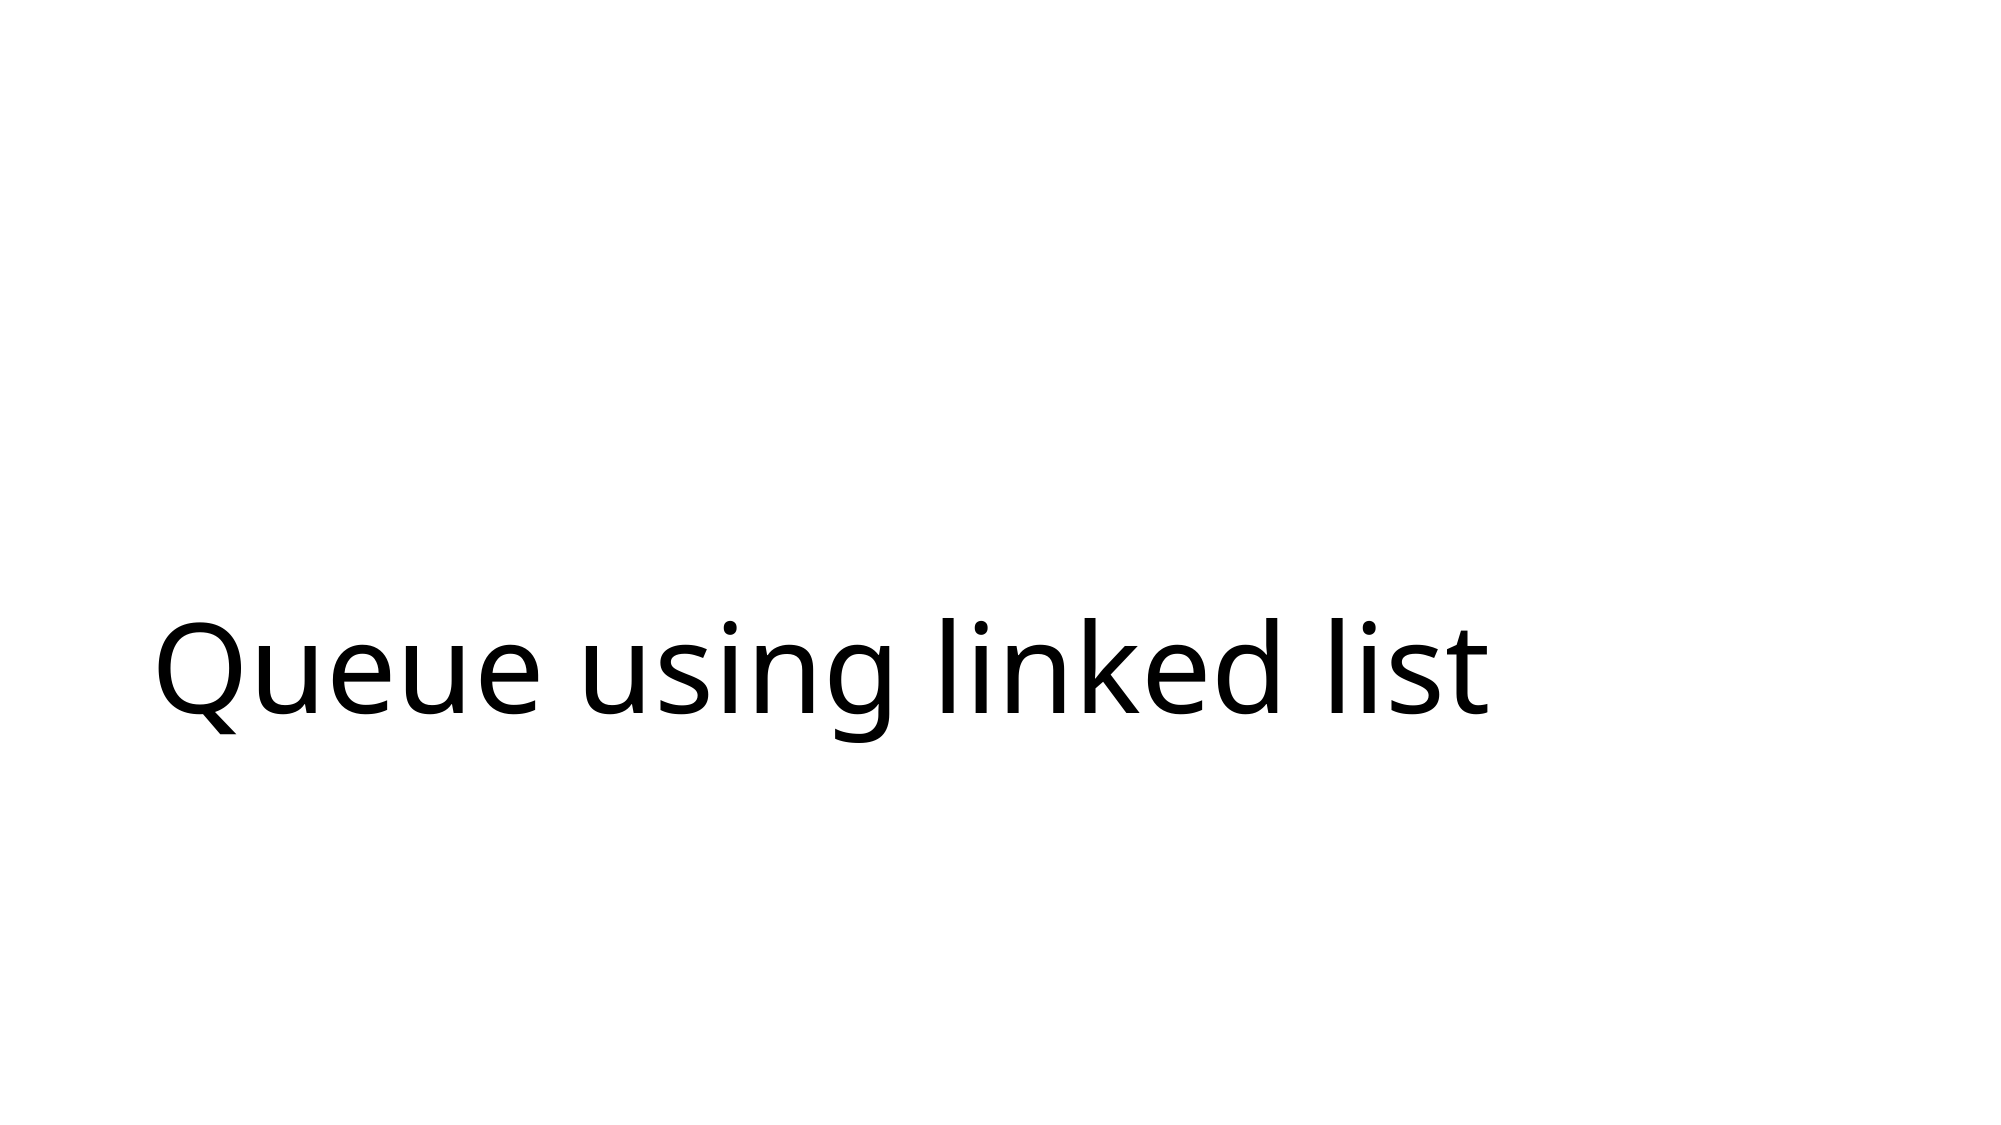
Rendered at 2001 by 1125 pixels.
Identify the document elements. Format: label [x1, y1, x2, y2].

title [136, 280, 1862, 749]
